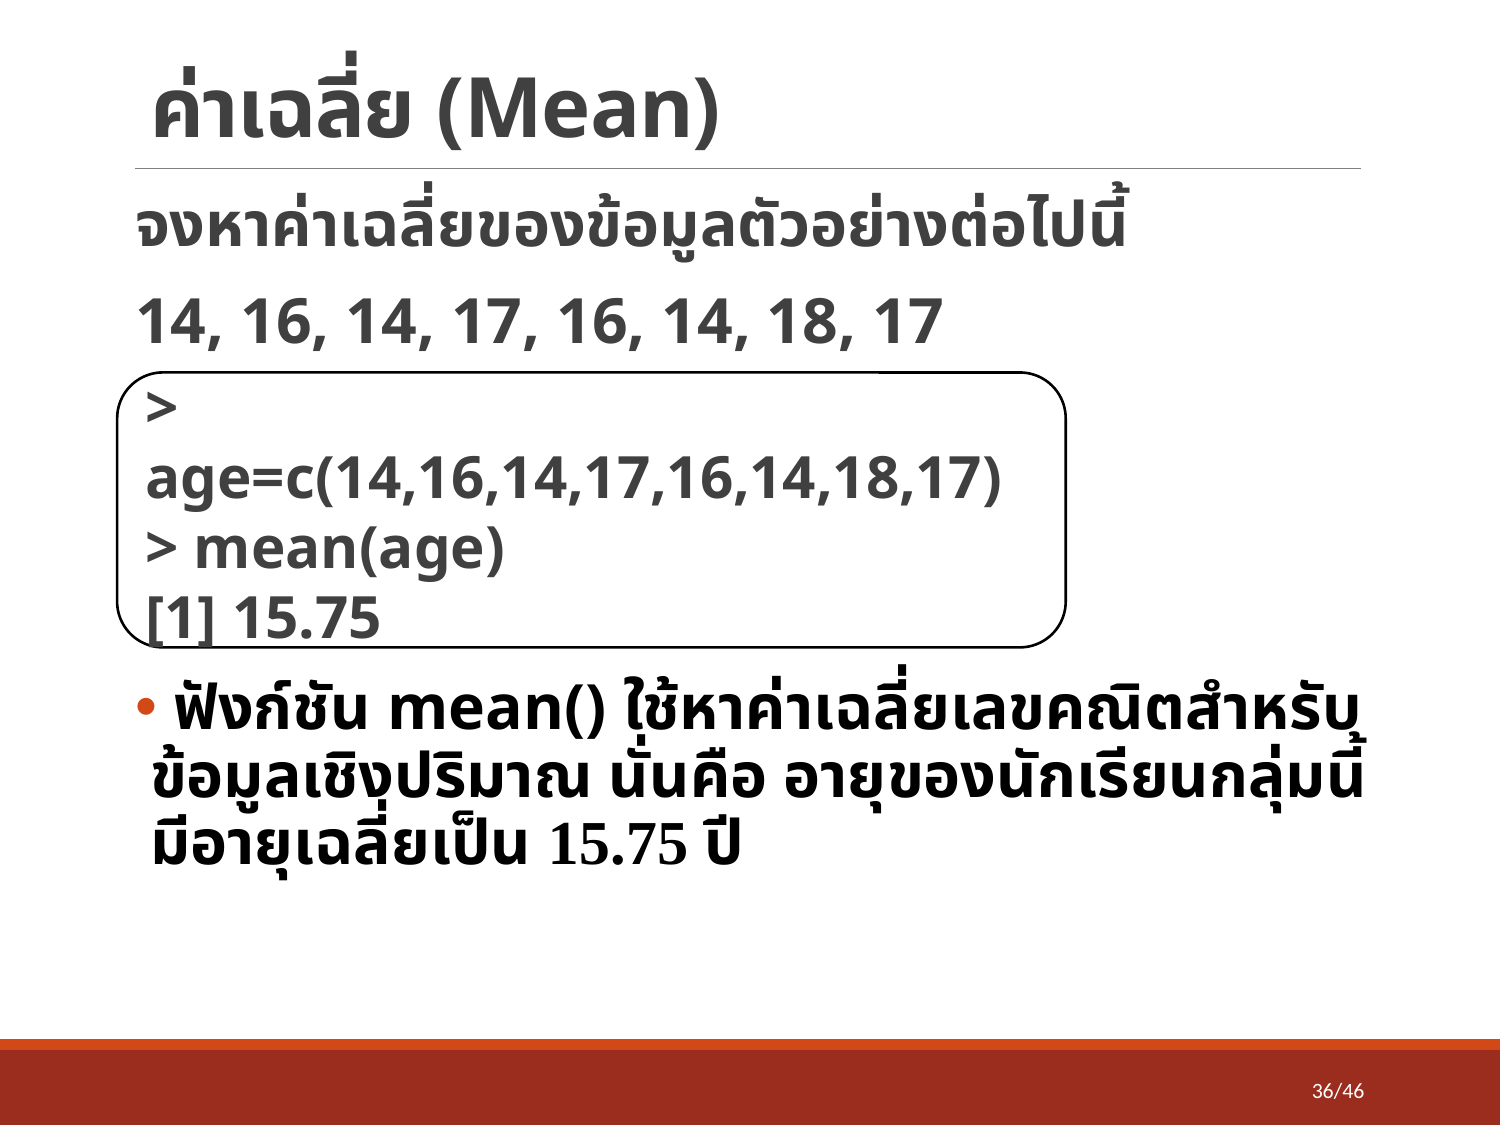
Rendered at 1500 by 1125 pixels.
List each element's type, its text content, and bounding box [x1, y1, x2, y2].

title ค่าเฉลี่ย (Mean) [135, 54, 1373, 162]
list จงหาค่าเฉลี่ยของข้อมูลตัวอย่างต่อไปนี้ 14, 16, 14, 17, 16, 14, 18, 17 ฟังก์ชัน mean() ใช้หาค่าเฉลี่ยเลขคณิตสำหรับข้อมูลเชิงปริมาณ นั่นคือ อายุของนักเรียนกลุ่มนี้ มีอายุเฉลี่ยเป็น 15.75 ปี [135, 185, 1373, 959]
slide_number 36/46 [1218, 1059, 1380, 1120]
text_box > age=c(14,16,14,17,16,14,18,17) > mean(age) [1] 15.75 [115, 371, 1068, 649]
